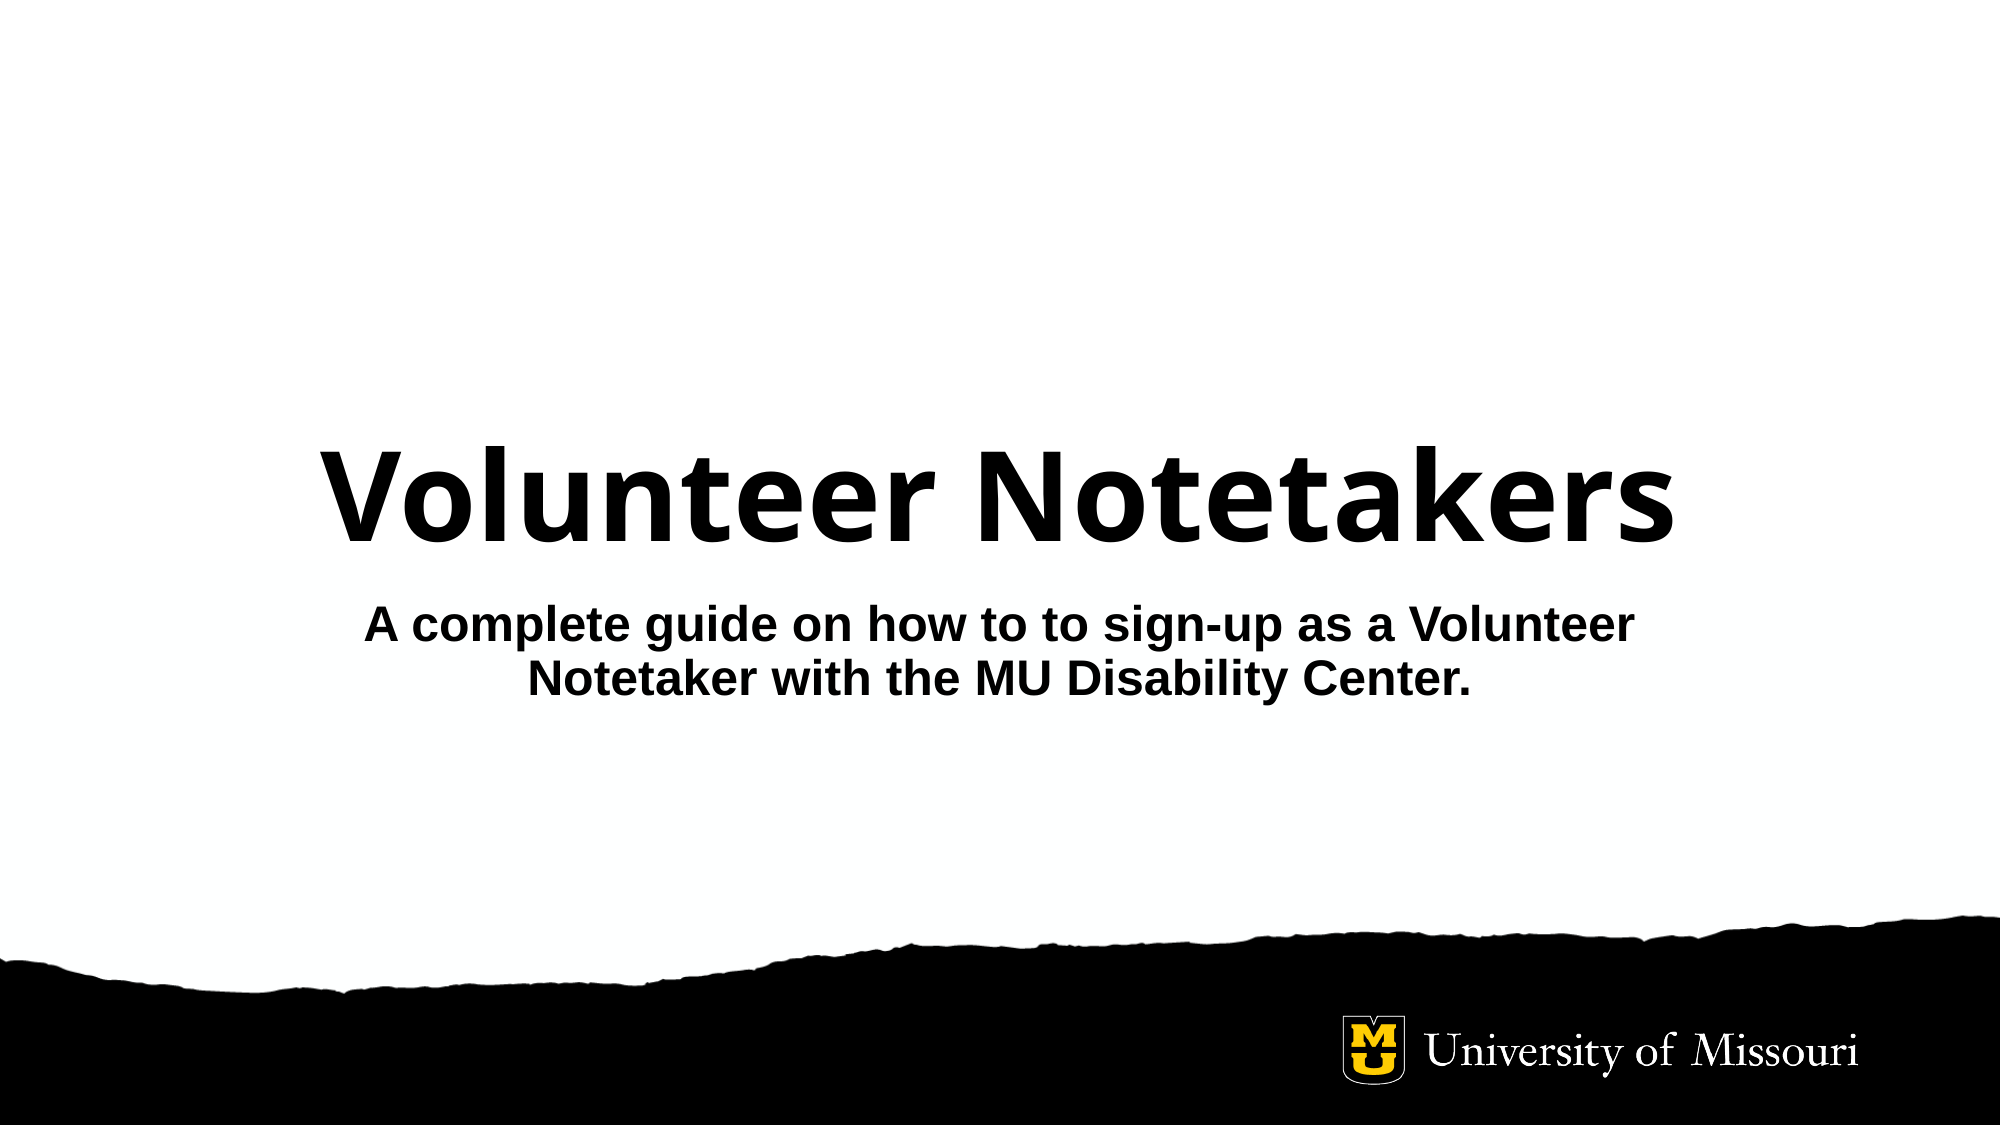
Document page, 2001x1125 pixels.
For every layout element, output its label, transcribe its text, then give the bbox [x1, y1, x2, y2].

subtitle A complete guide on how to to sign-up as a Volunteer Notetaker with the MU Disability Center. [249, 590, 1750, 863]
title Volunteer Notetakers [249, 184, 1750, 576]
picture [0, 901, 2000, 1125]
